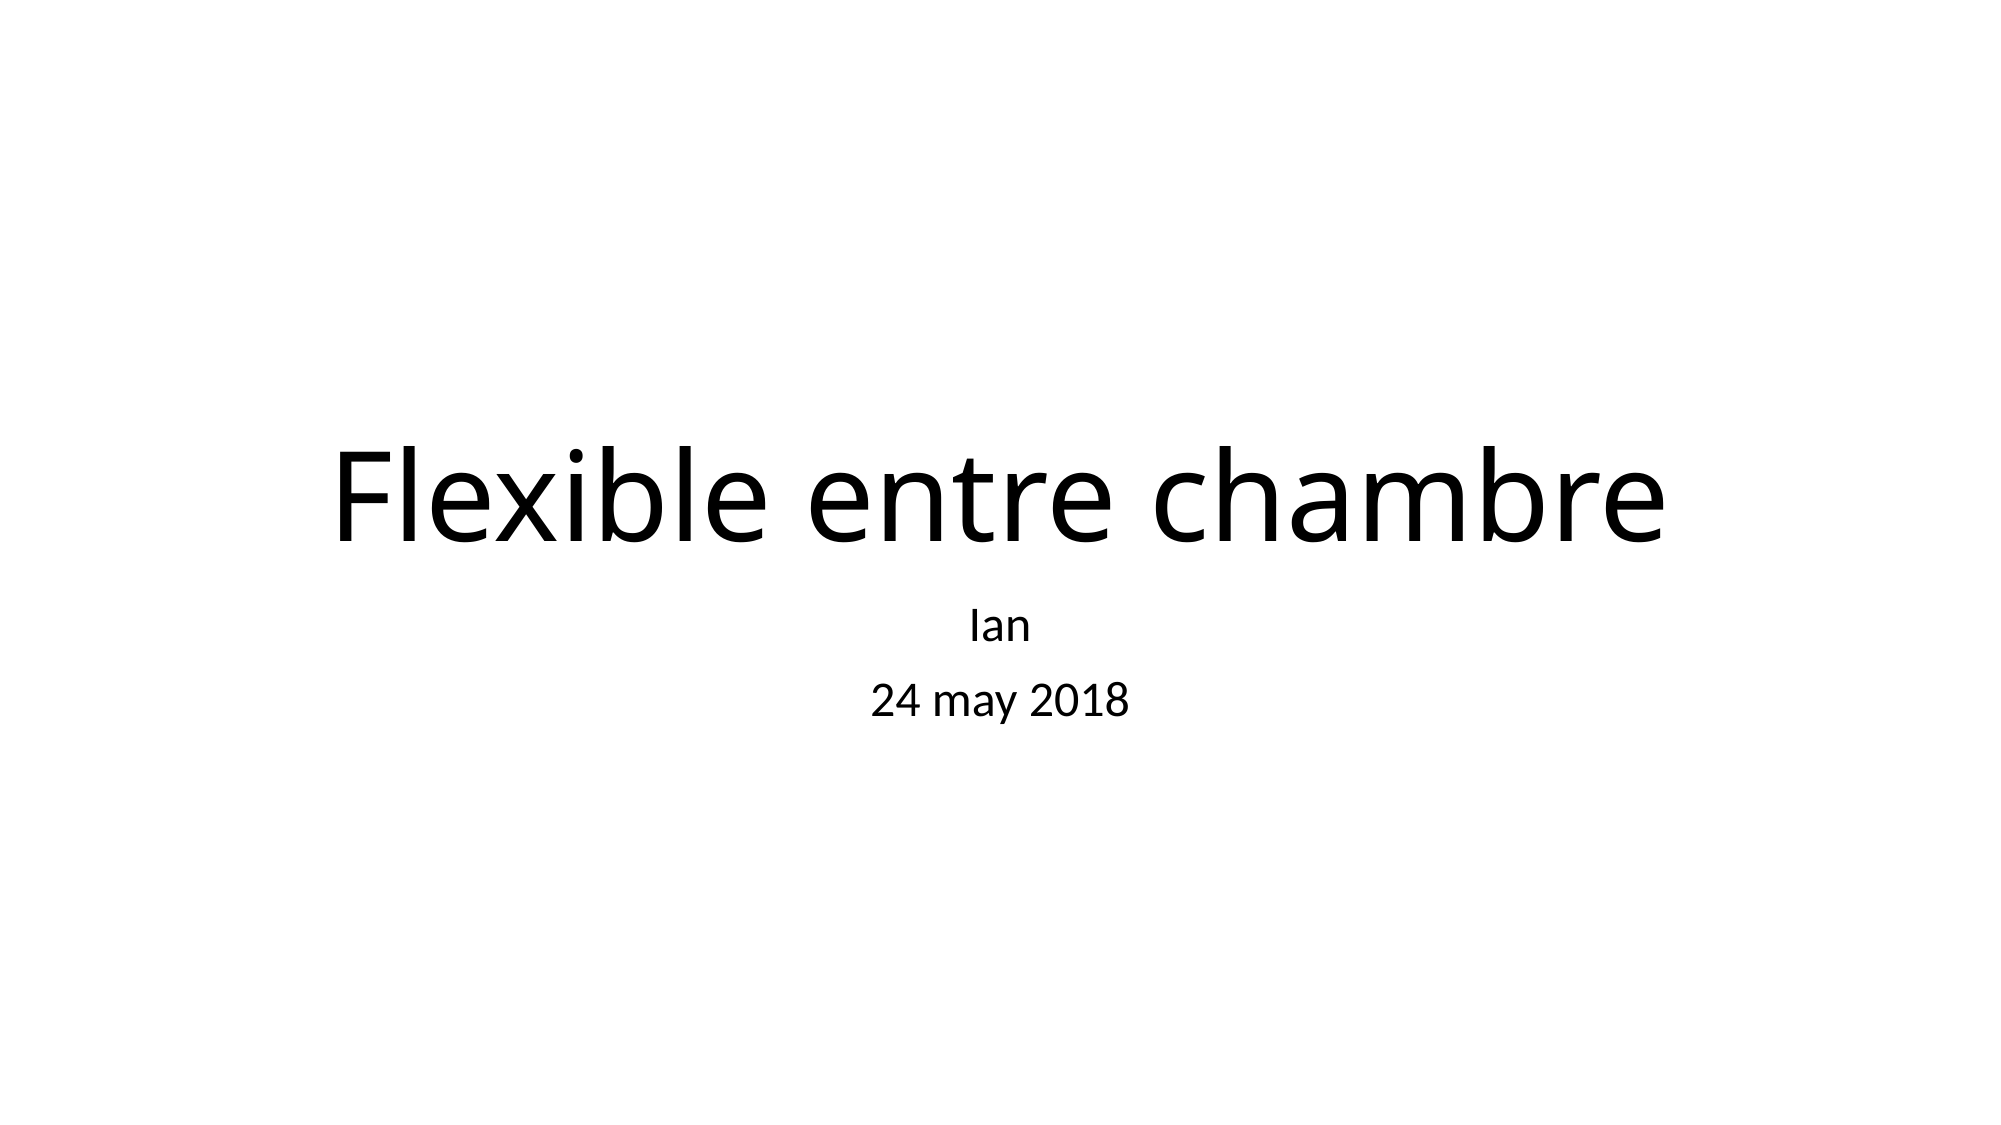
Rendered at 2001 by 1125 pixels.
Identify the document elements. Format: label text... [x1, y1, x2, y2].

subtitle Ian 24 may 2018 [249, 590, 1750, 863]
title Flexible entre chambre [249, 184, 1750, 576]
